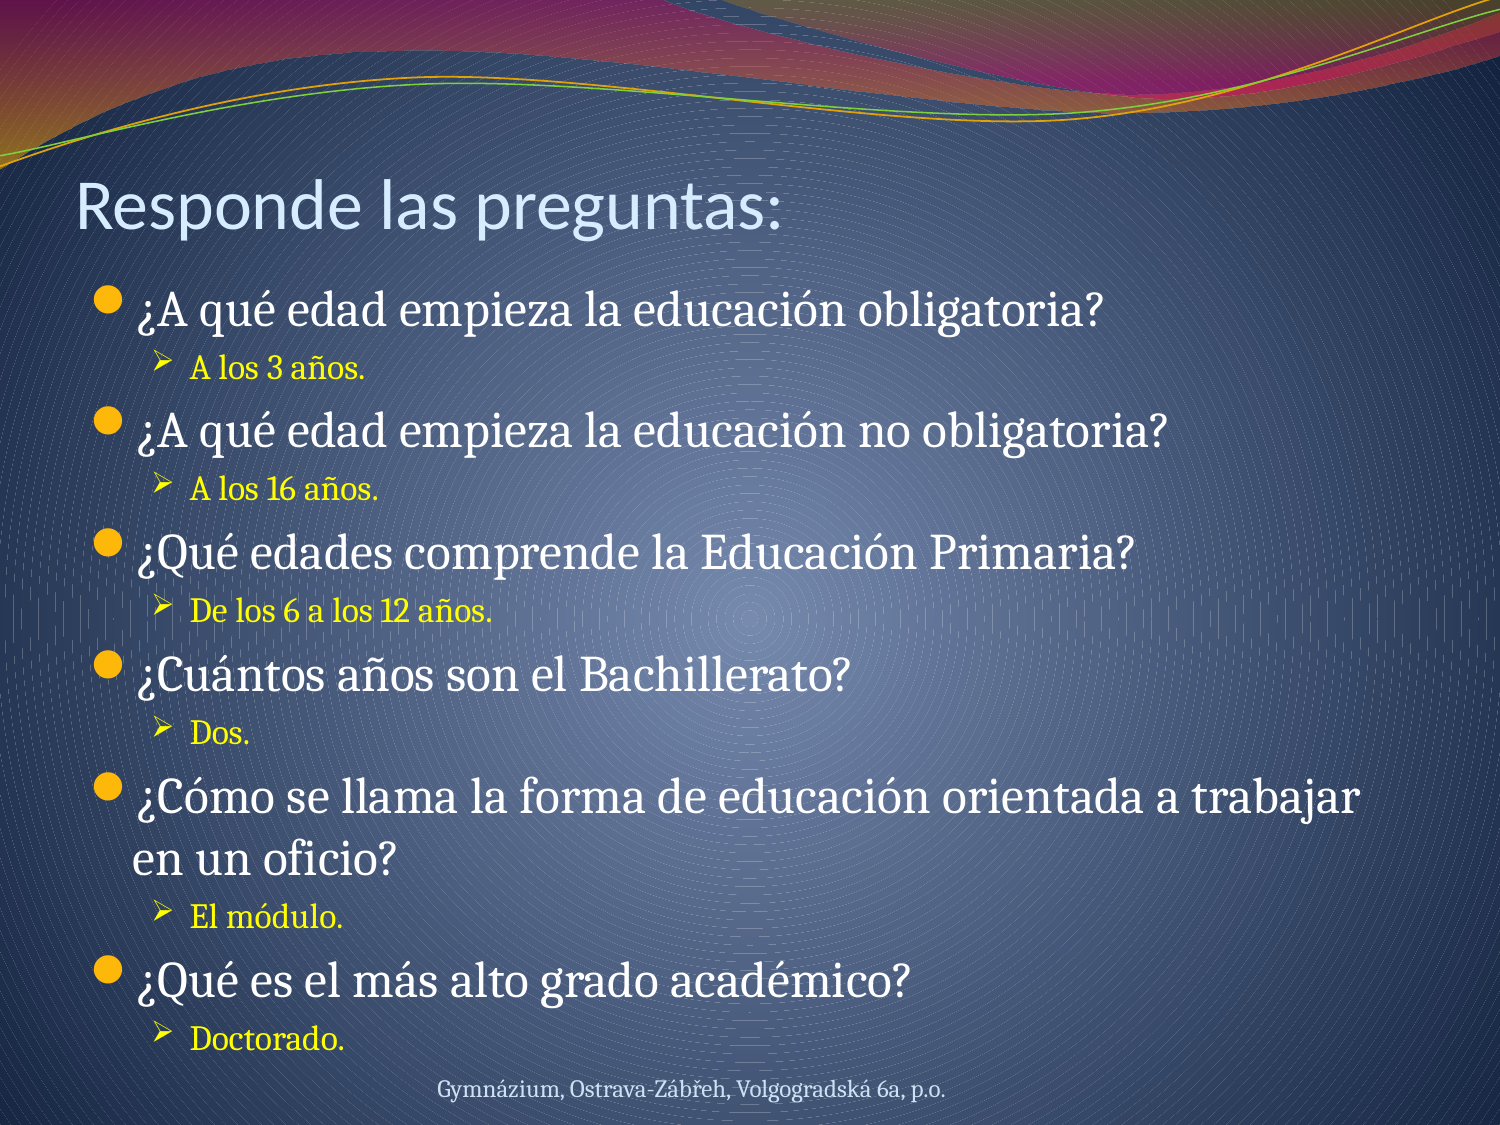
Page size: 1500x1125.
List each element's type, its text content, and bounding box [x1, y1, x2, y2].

list ¿A qué edad empieza la educación obligatoria? A los 3 años. ¿A qué edad empieza la educación no obligatoria? A los 16 años. ¿Qué edades comprende la Educación Primaria? De los 6 a los 12 años. ¿Cuántos años son el Bachillerato? Dos. ¿Cómo se llama la forma de educación orientada a trabajar en un oficio? El módulo. ¿Qué es el más alto grado académico? Doctorado. [75, 267, 1425, 1071]
title Responde las preguntas: [75, 149, 1425, 244]
footer Gymnázium, Ostrava-Zábřeh, Volgogradská 6a, p.o. [437, 1042, 988, 1103]
